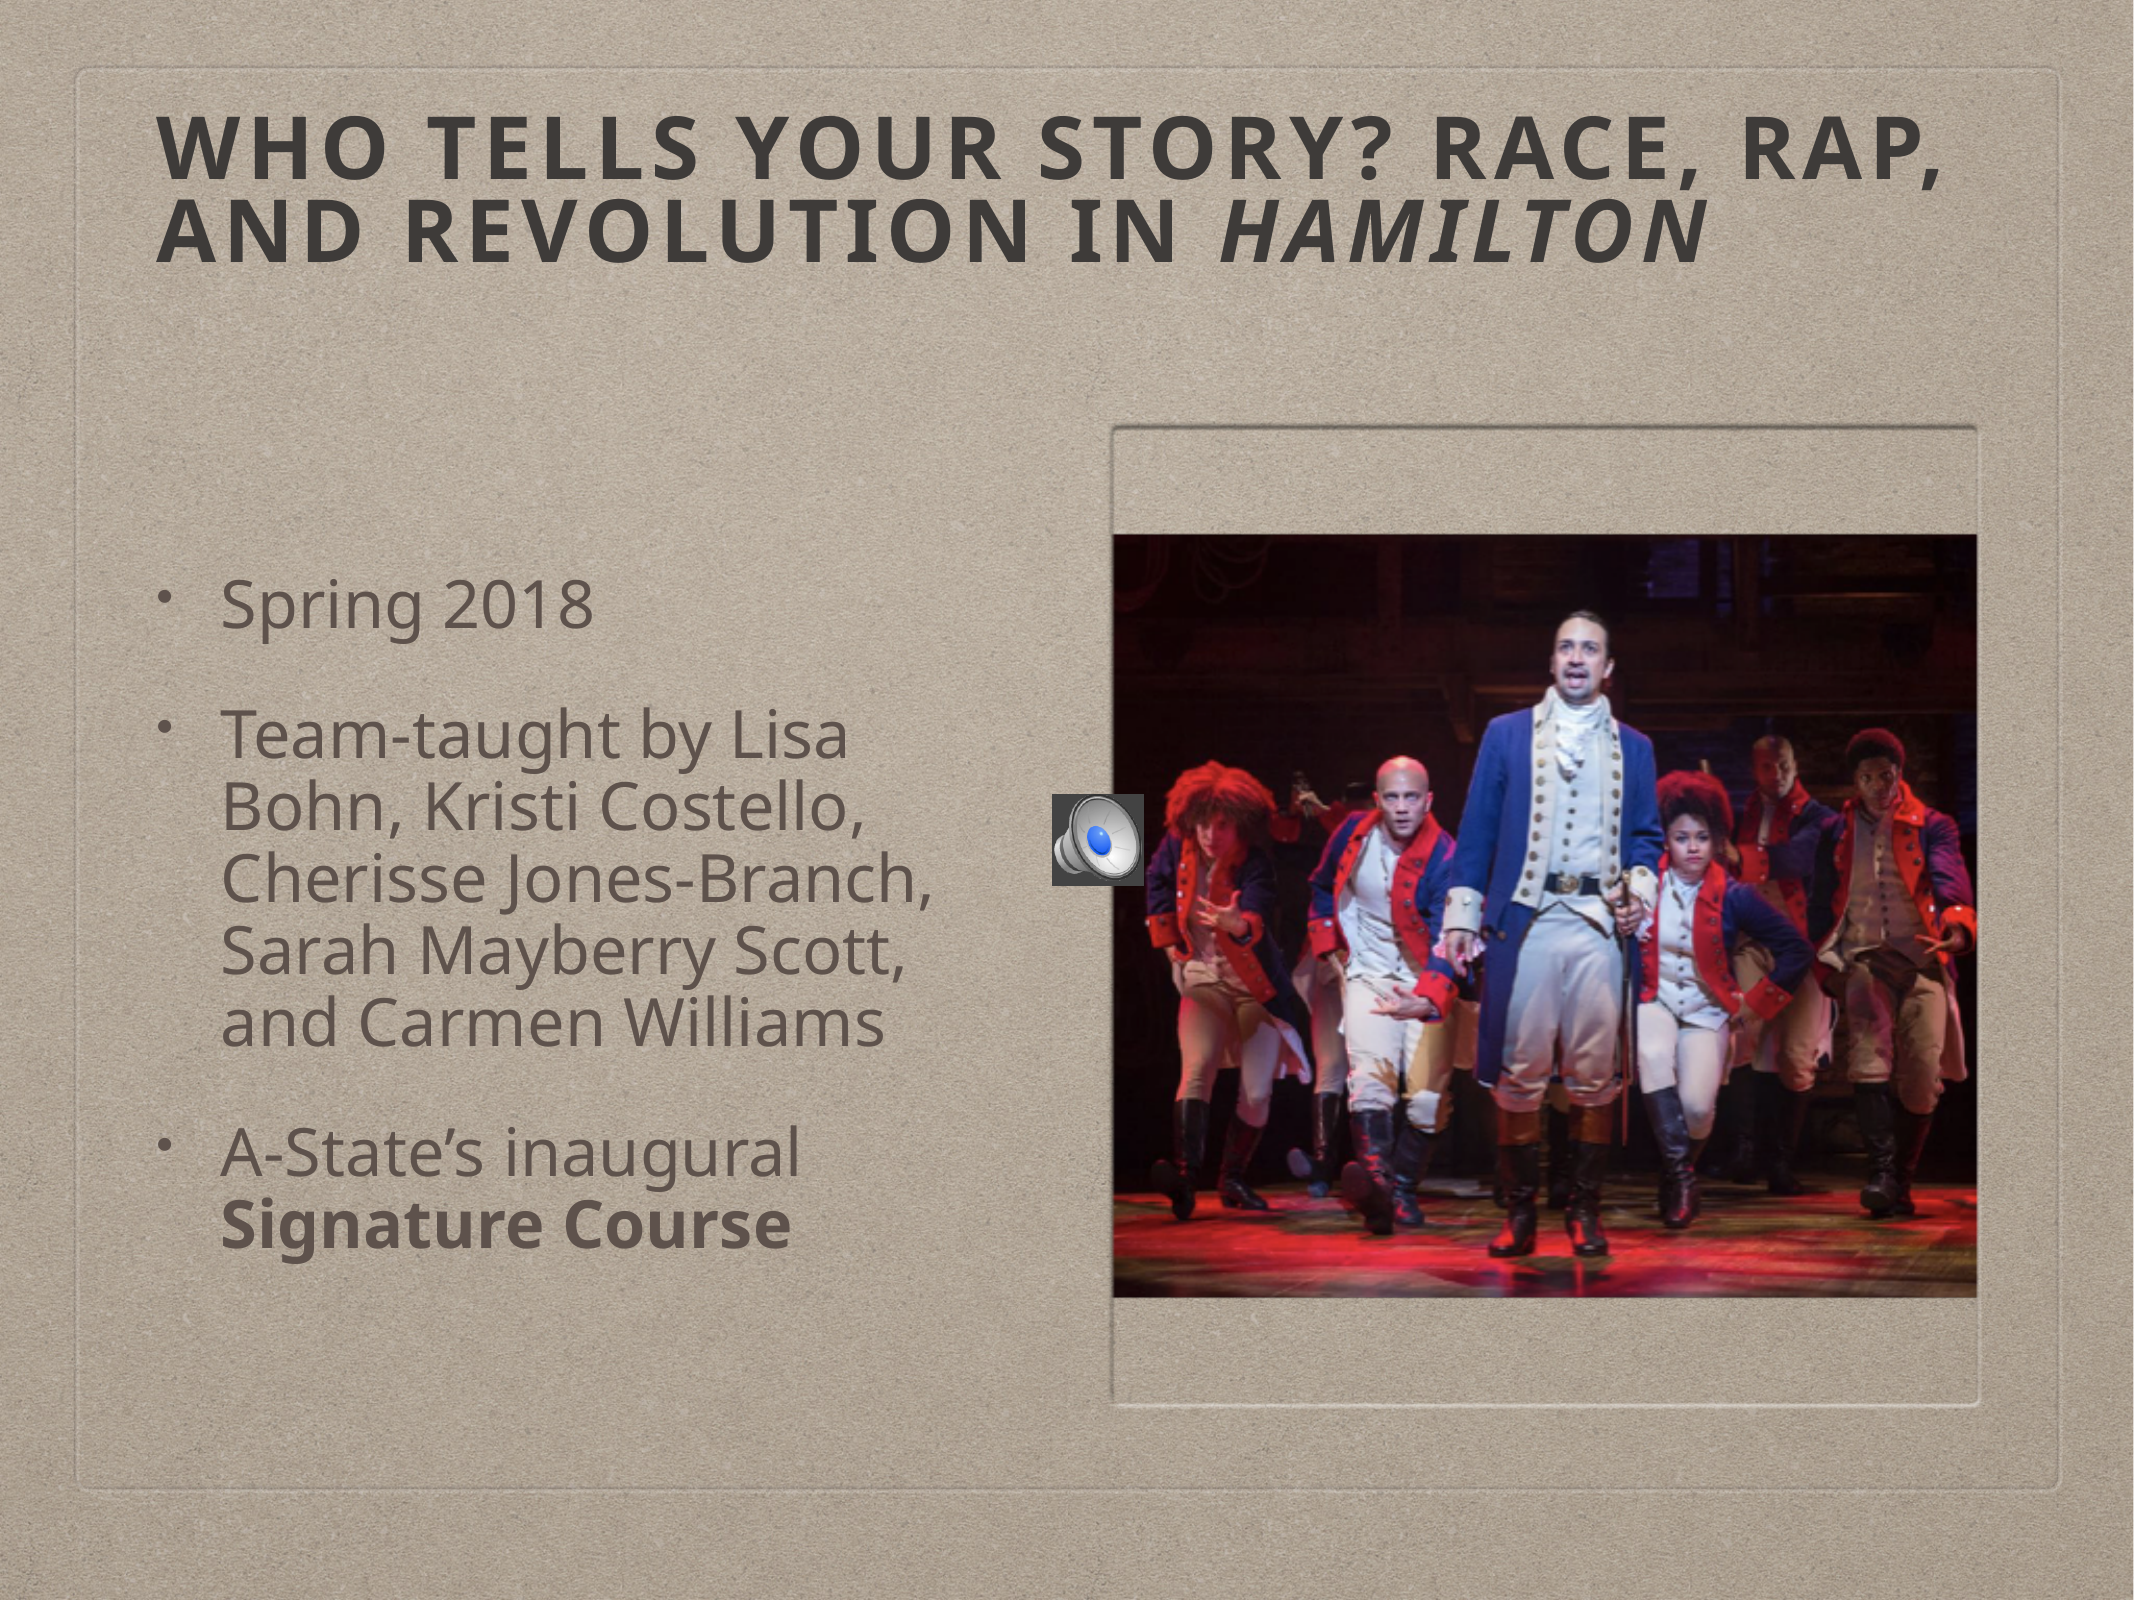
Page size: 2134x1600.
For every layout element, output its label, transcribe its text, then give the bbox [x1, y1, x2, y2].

title Who Tells Your Story? Race, Rap, and Revolution in Hamilton [147, 103, 1986, 386]
picture [0, 0, 2134, 1600]
list Spring 2018 Team-taught by Lisa Bohn, Kristi Costello, Cherisse Jones-Branch, Sarah Mayberry Scott, and Carmen Williams A-State’s inaugural Signature Course [147, 426, 1024, 1407]
